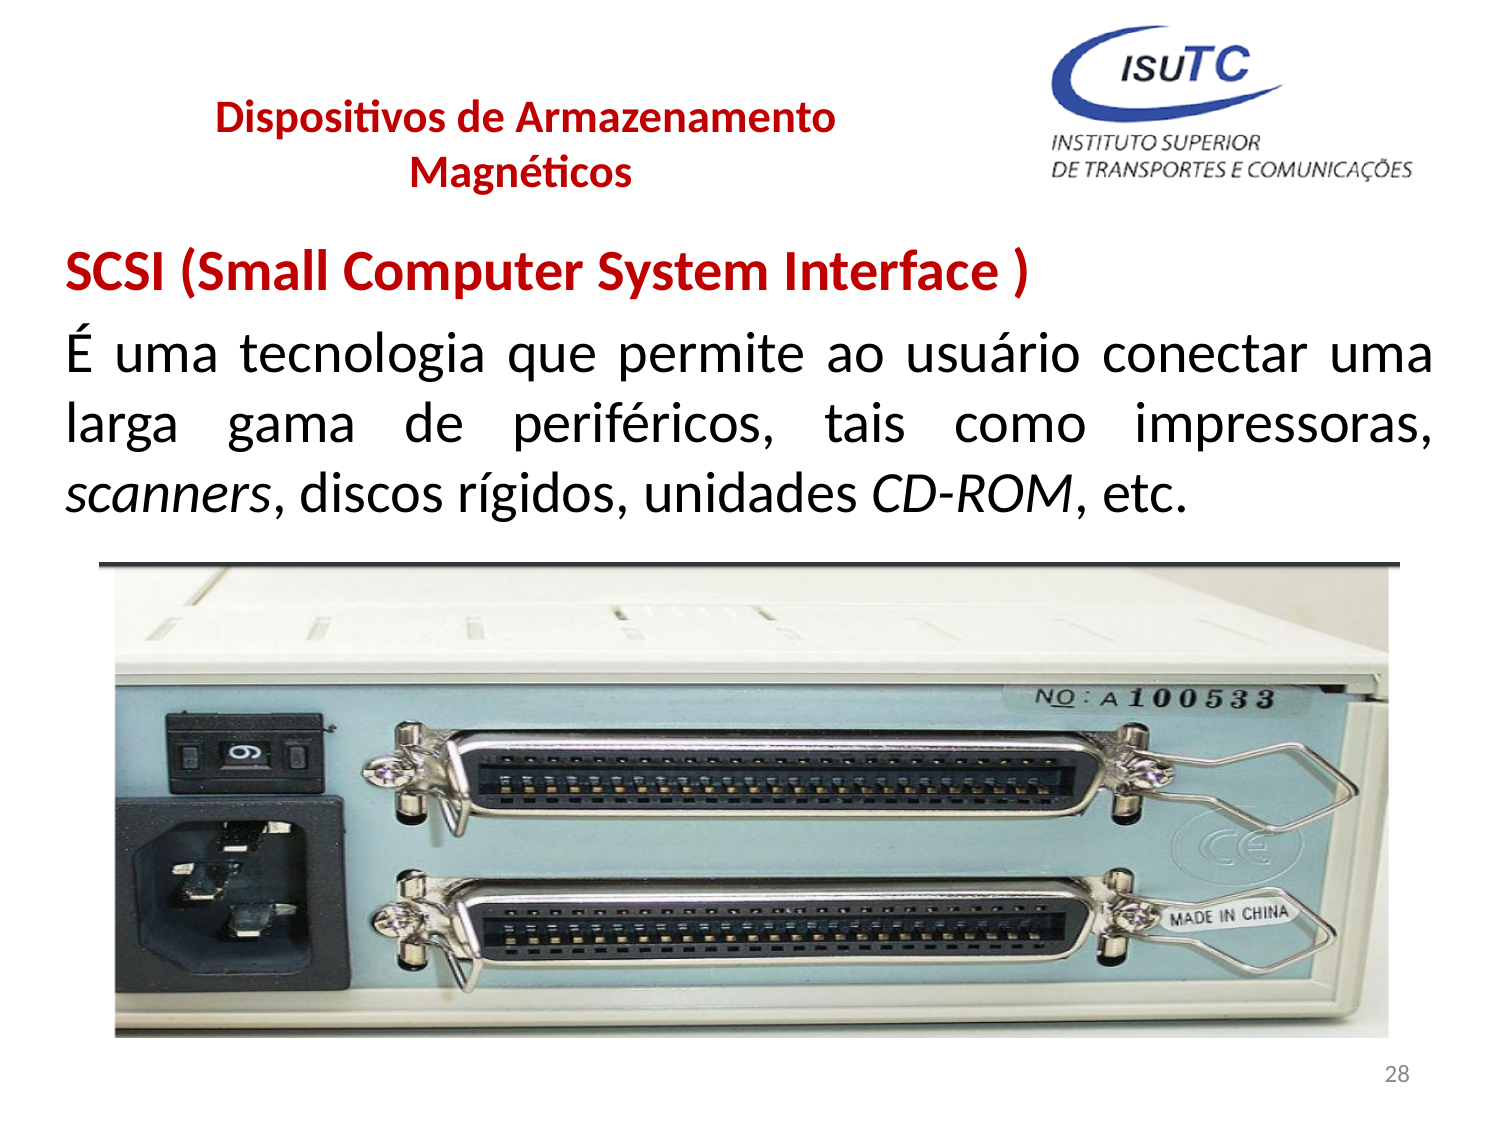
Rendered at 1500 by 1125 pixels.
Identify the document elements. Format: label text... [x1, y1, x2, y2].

slide_number 28 [1074, 1042, 1425, 1103]
picture [99, 562, 1401, 1038]
list SCSI (Small Computer System Interface ) É uma tecnologia que permite ao usuário conectar uma larga gama de periféricos, tais como impressoras, scanners, discos rígidos, unidades CD-ROM, etc. [50, 224, 1450, 1050]
title Dispositivos de Armazenamento Magnéticos [26, 76, 1015, 318]
picture [1012, 12, 1451, 198]
